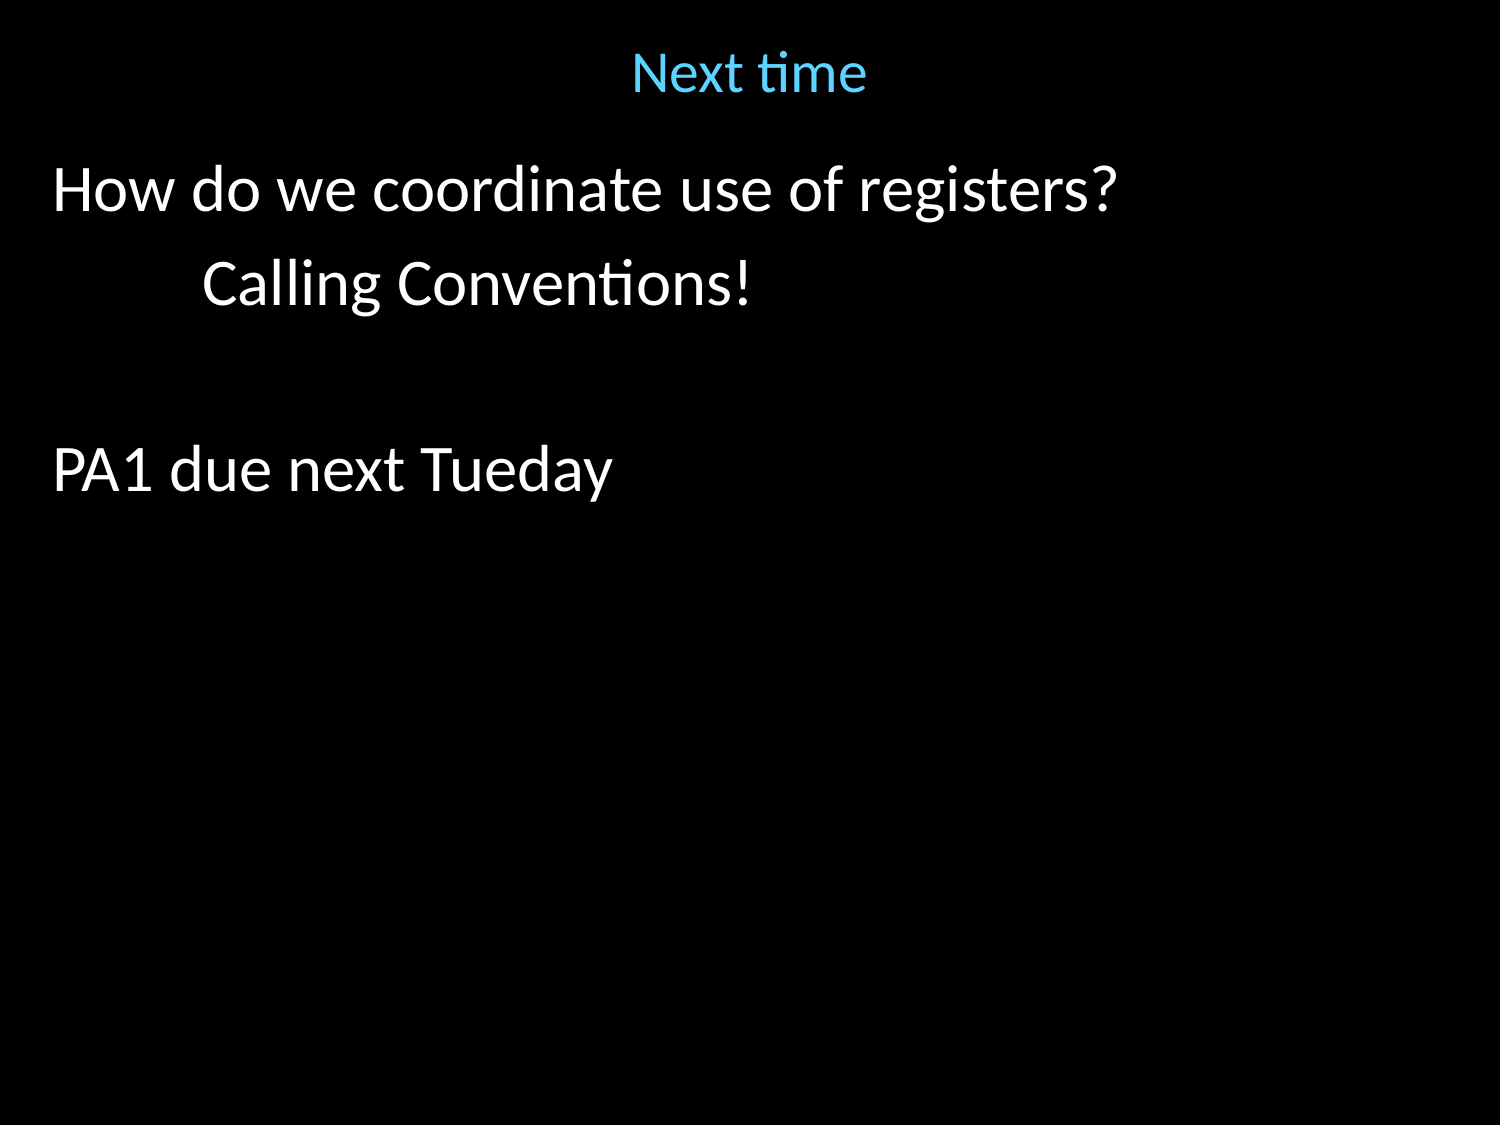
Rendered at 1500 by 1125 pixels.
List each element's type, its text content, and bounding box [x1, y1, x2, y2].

title Next time [37, 24, 1463, 113]
list How do we coordinate use of registers? Calling Conventions! PA1 due next Tueday [37, 137, 1463, 1063]
